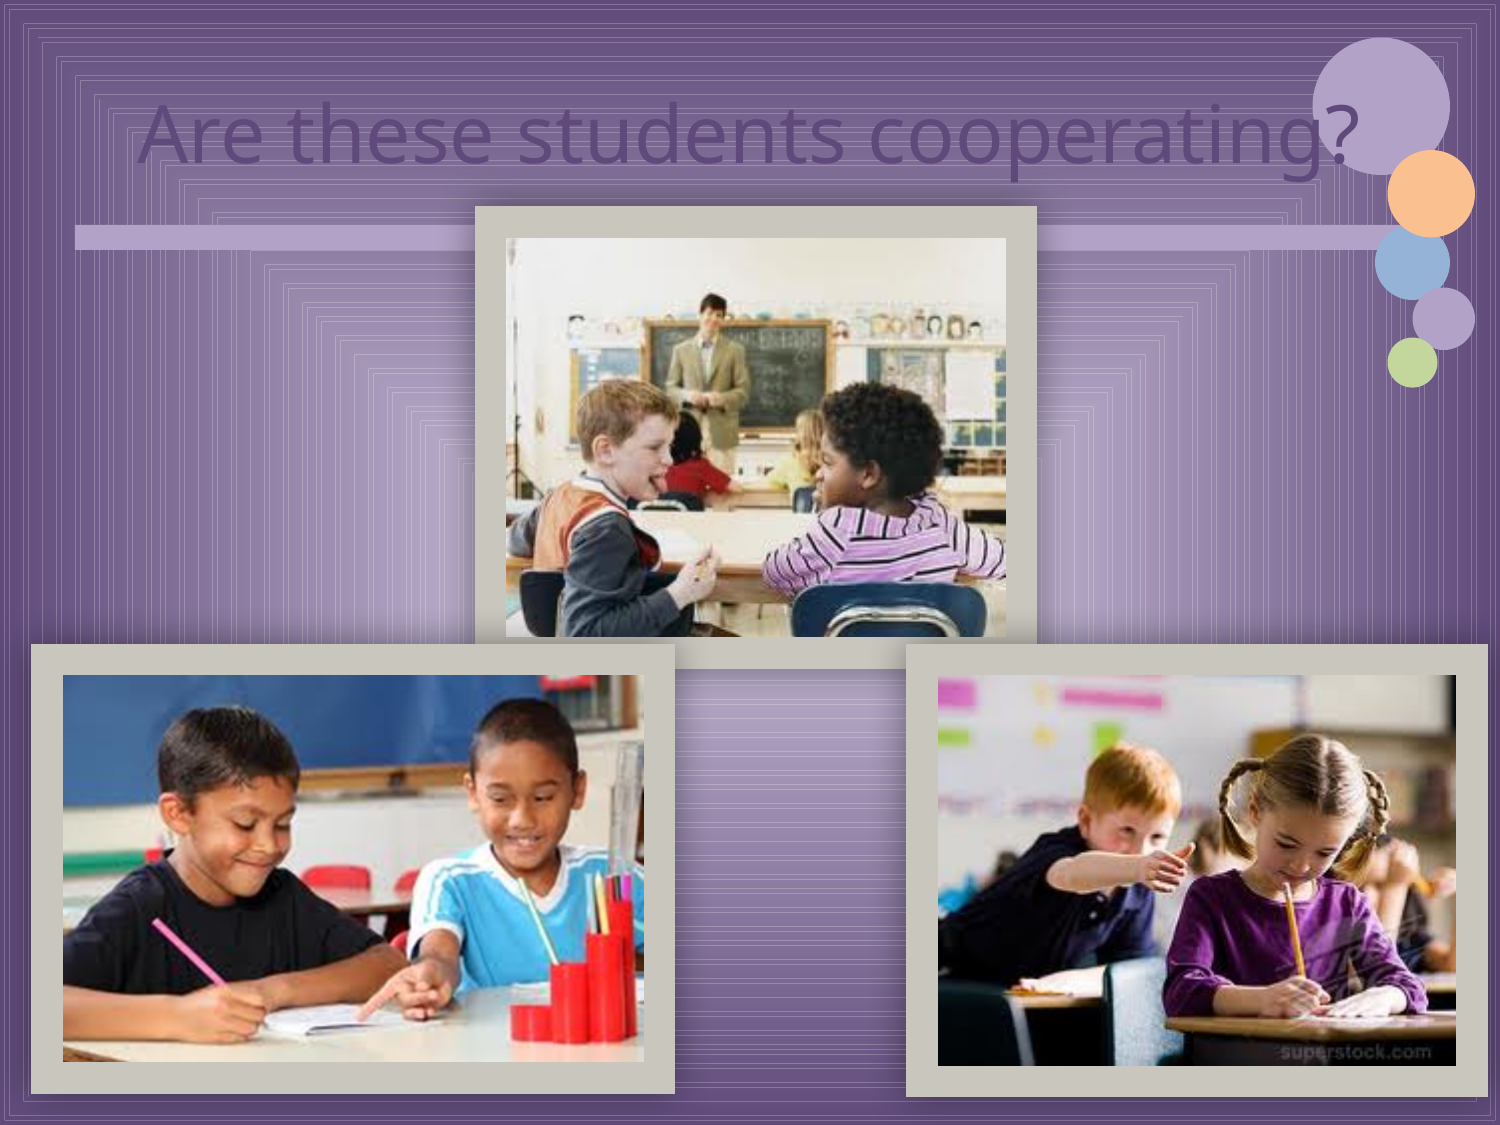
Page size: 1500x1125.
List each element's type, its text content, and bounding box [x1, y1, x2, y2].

picture [62, 674, 645, 1063]
title Are these students cooperating? [75, 37, 1425, 225]
picture [937, 674, 1457, 1066]
picture [505, 237, 1006, 638]
